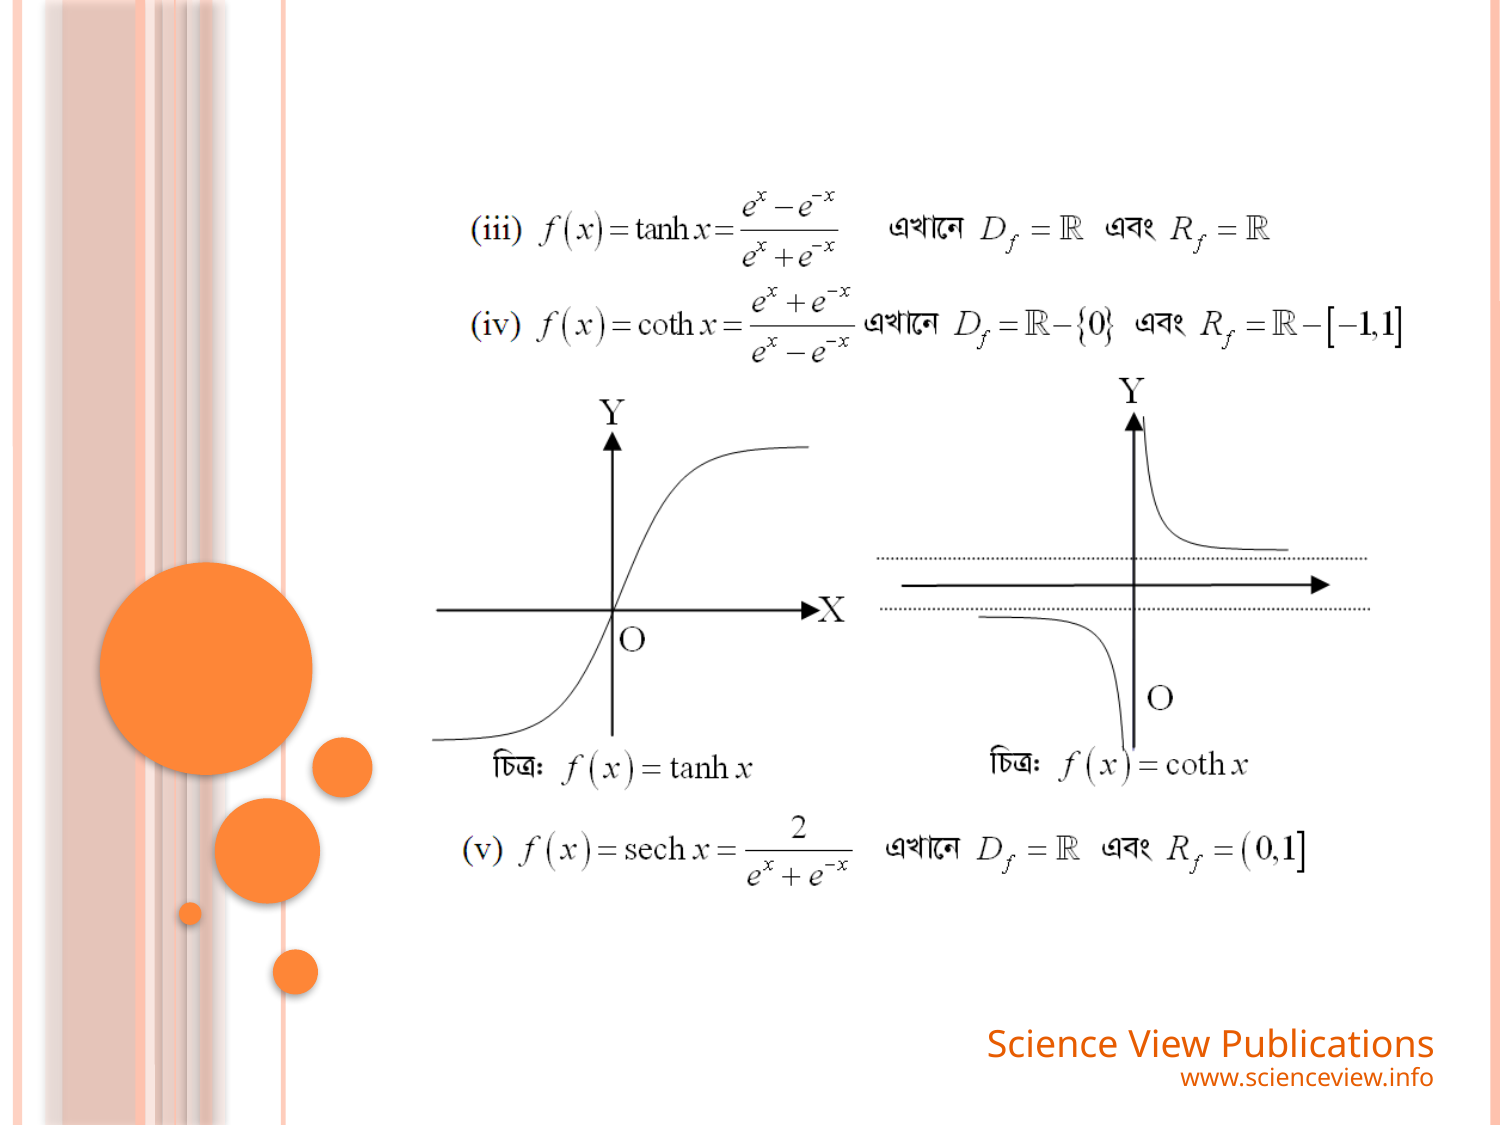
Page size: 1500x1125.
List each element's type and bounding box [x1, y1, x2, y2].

list [411, 182, 1413, 906]
